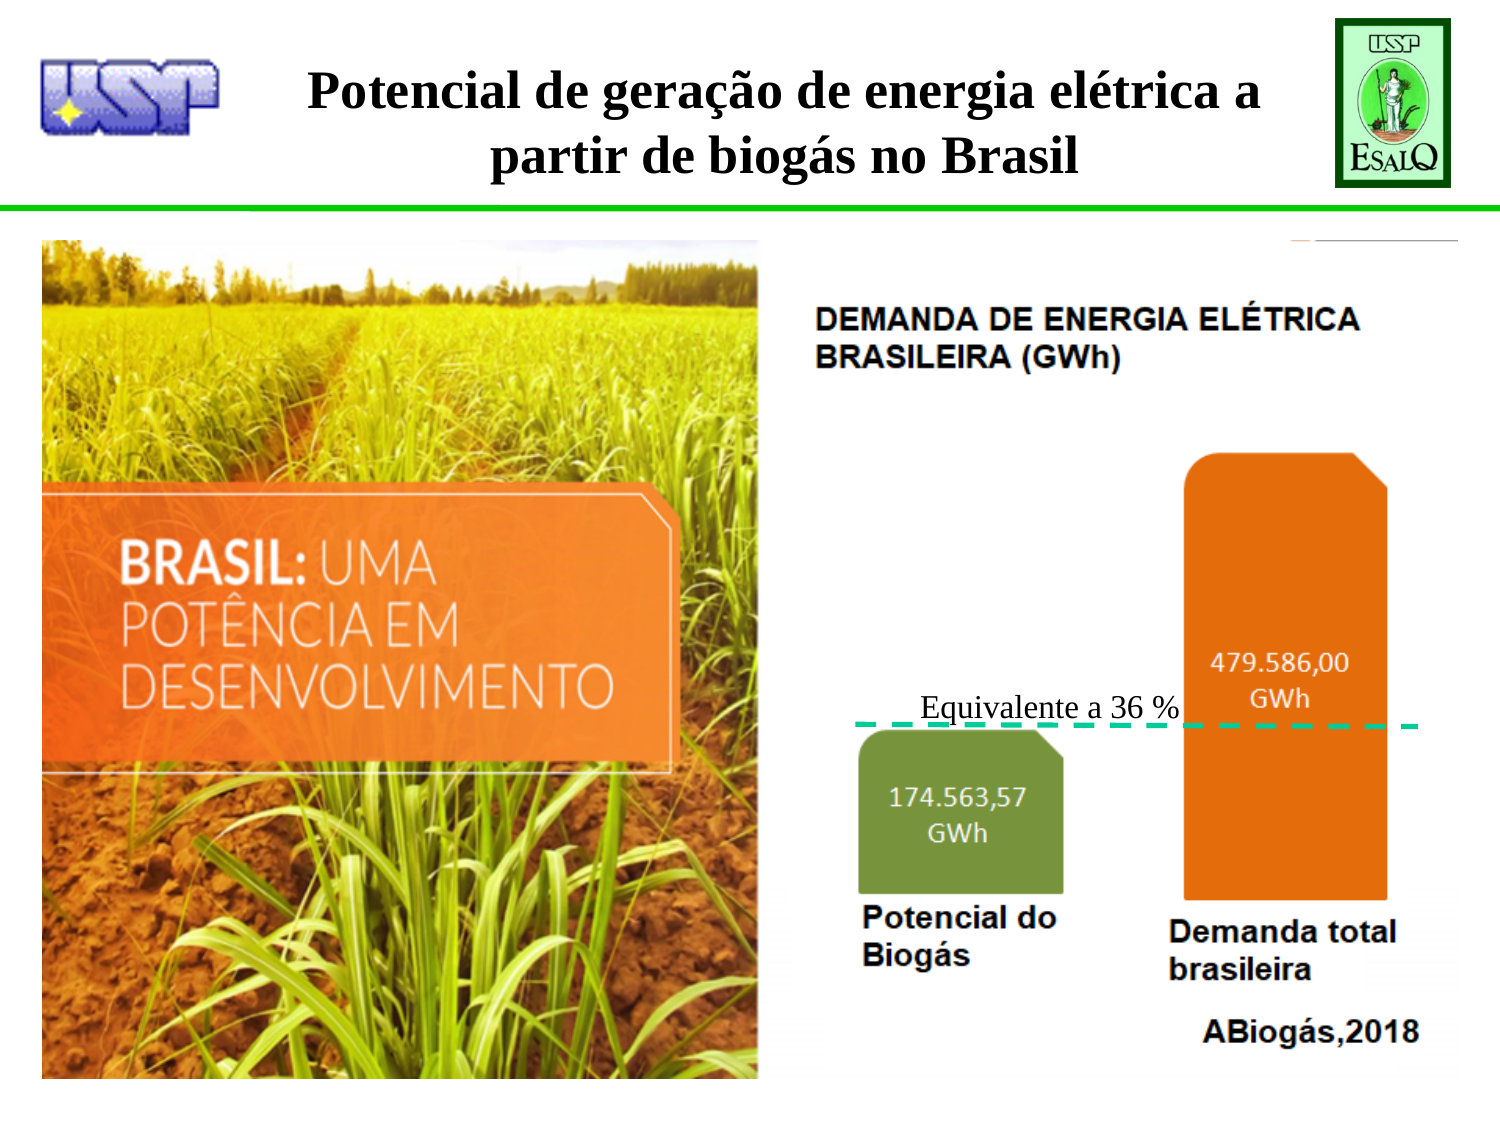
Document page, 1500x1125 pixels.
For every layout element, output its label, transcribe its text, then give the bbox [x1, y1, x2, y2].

text_box Potencial de geração de energia elétrica a partir de biogás no Brasil [234, 46, 1336, 192]
picture [42, 240, 1458, 1079]
picture [1335, 18, 1451, 188]
picture [24, 24, 232, 176]
